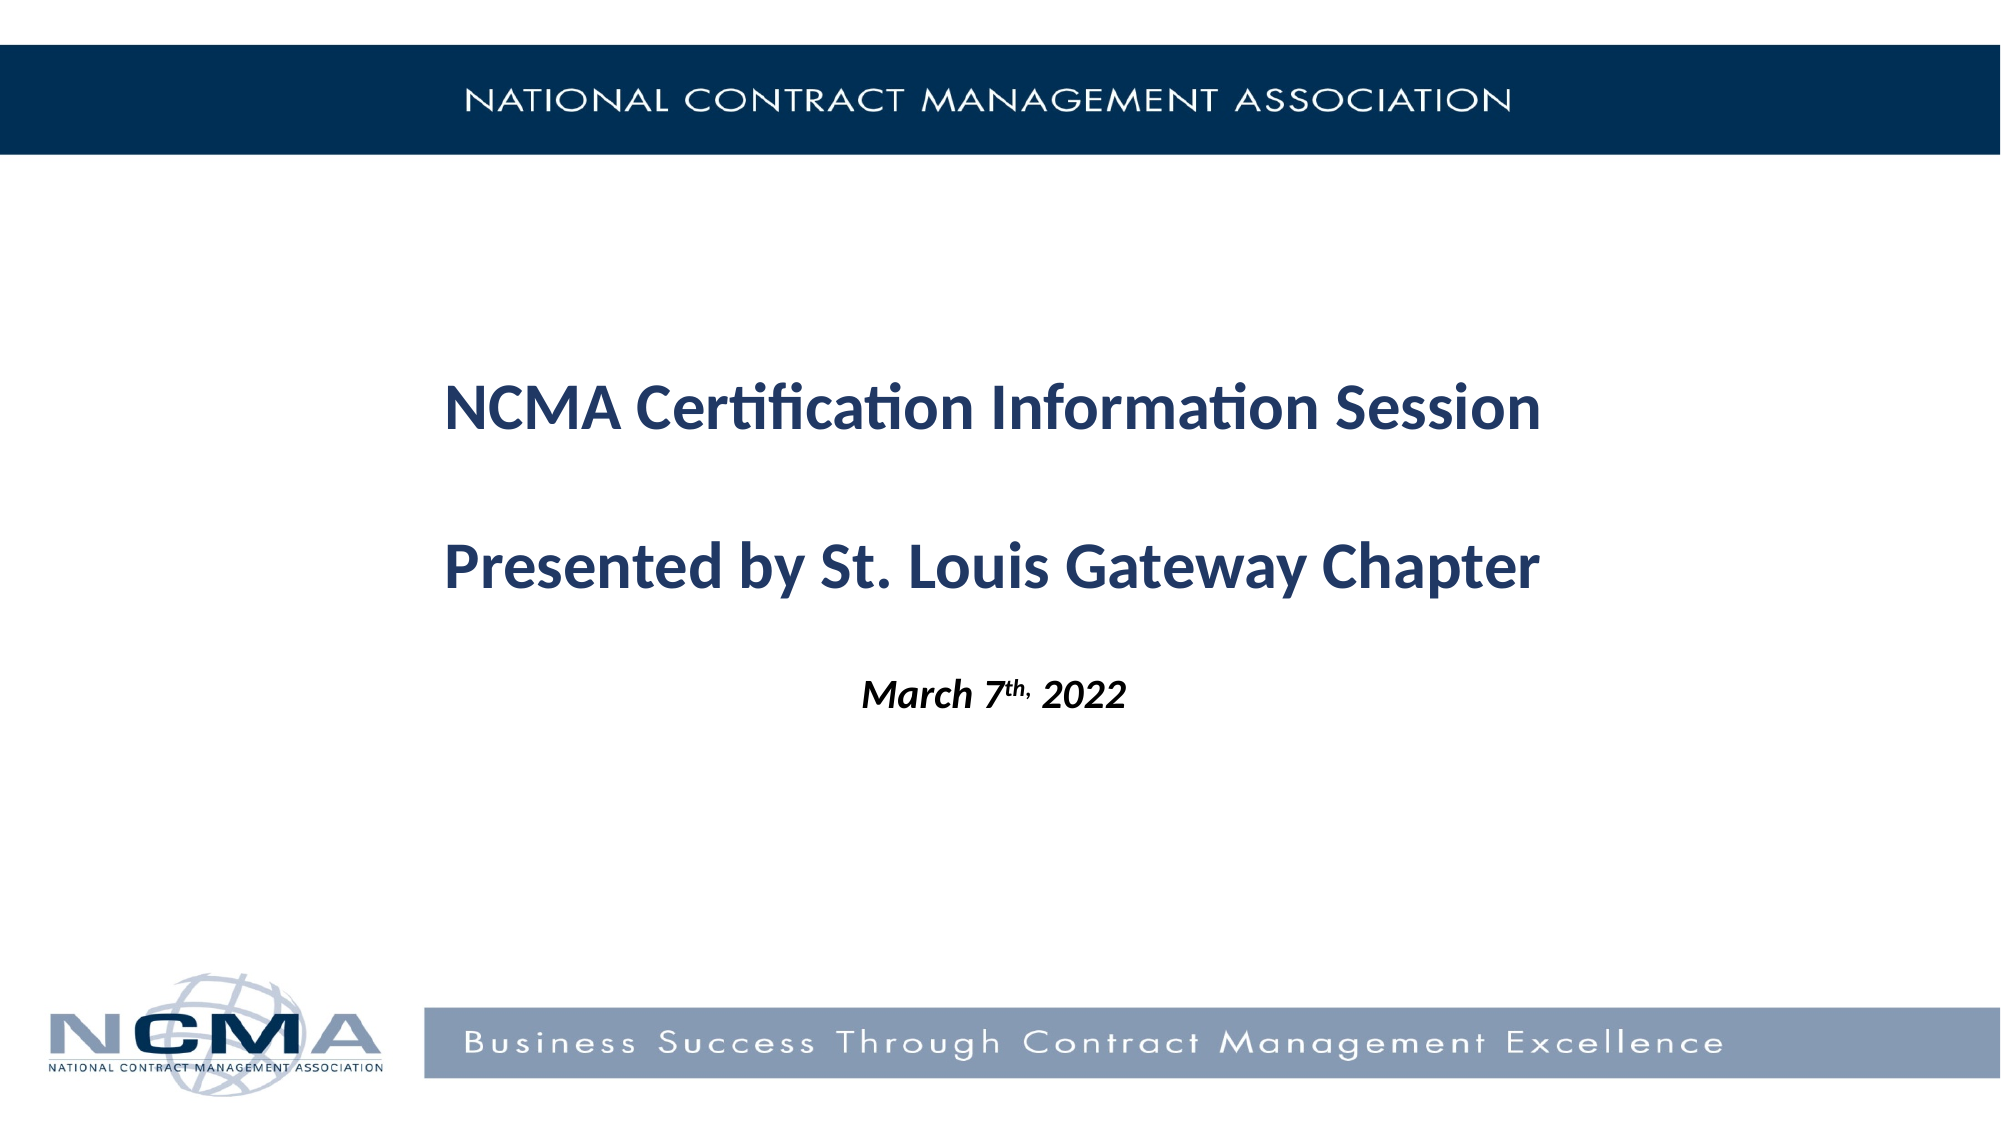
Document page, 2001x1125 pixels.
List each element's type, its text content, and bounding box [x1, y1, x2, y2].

list NCMA Certification Information Session Presented by St. Louis Gateway Chapter March 7th, 2022 [324, 275, 1663, 950]
picture [0, 0, 2001, 1125]
